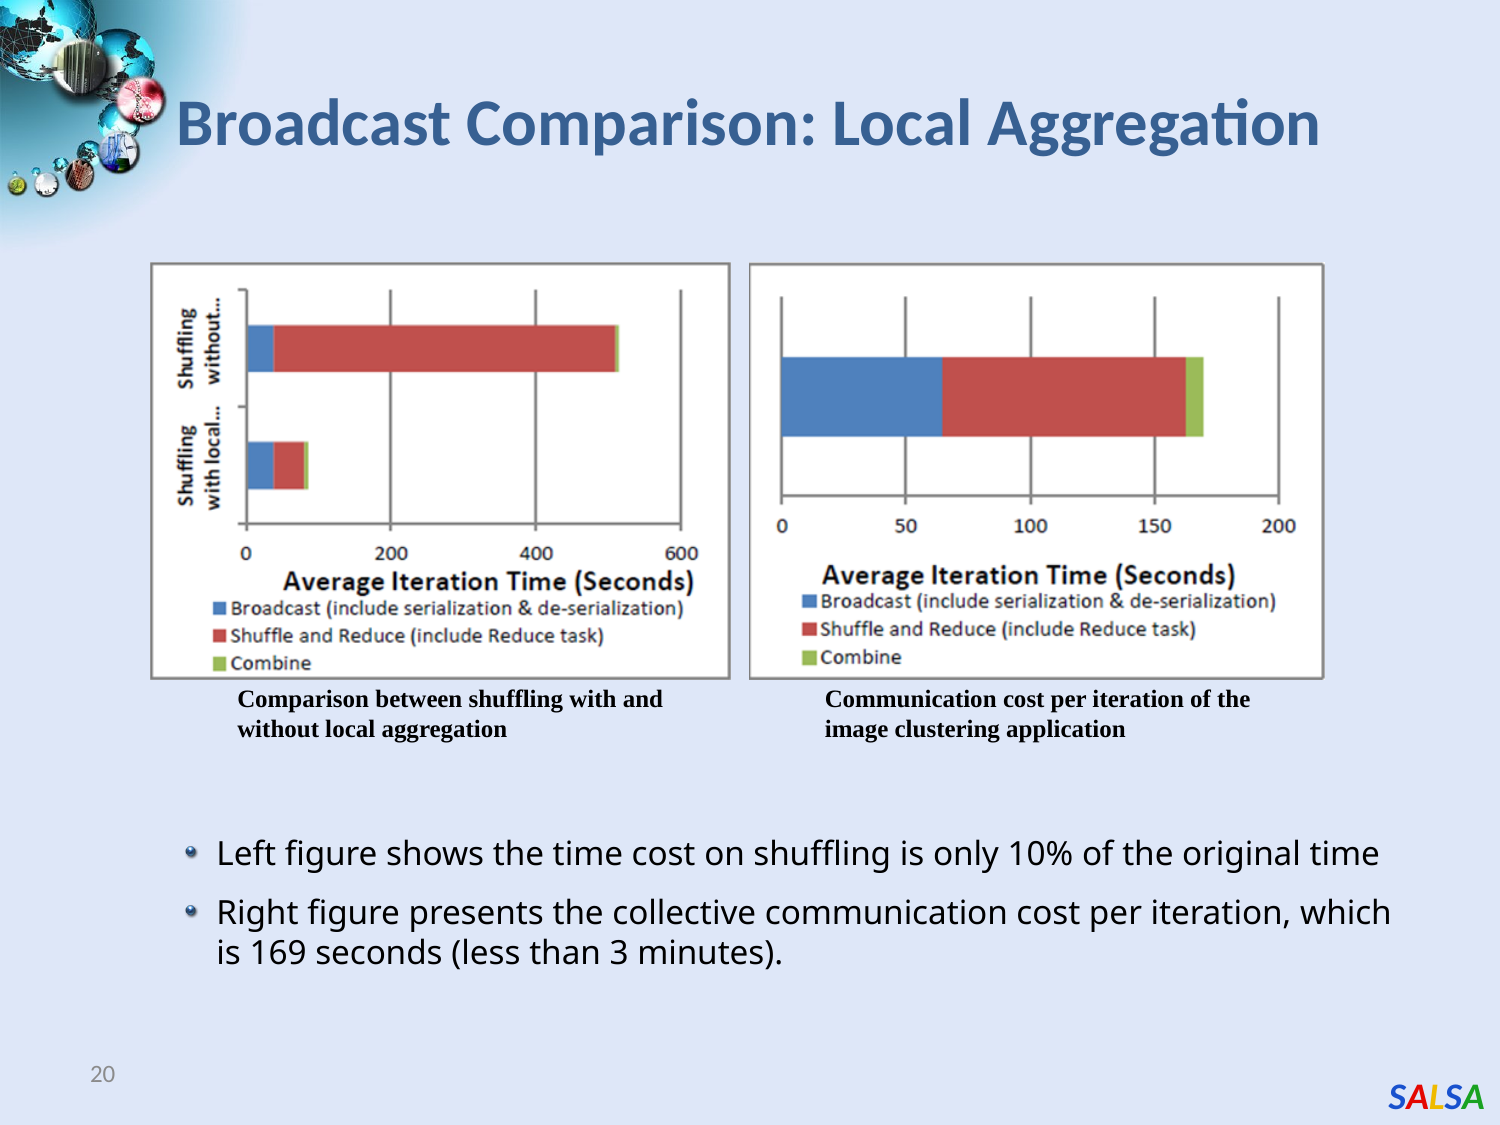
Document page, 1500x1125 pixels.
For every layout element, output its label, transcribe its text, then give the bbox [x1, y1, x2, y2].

picture [149, 262, 731, 680]
text_box Communication cost per iteration of the image clustering application [809, 688, 1286, 750]
picture [0, 0, 263, 253]
picture [184, 904, 199, 919]
slide_number 20 [75, 1042, 425, 1103]
picture [184, 845, 199, 860]
text_box Comparison between shuffling with and without local aggregation [222, 688, 698, 750]
text_box Broadcast Comparison: Local Aggregation [74, 49, 1425, 188]
picture [748, 262, 1326, 680]
text_box Left figure shows the time cost on shuffling is only 10% of the original time Right figure presents the collective communication cost per iteration, which is 169 seconds (less than 3 minutes). [107, 825, 1427, 979]
